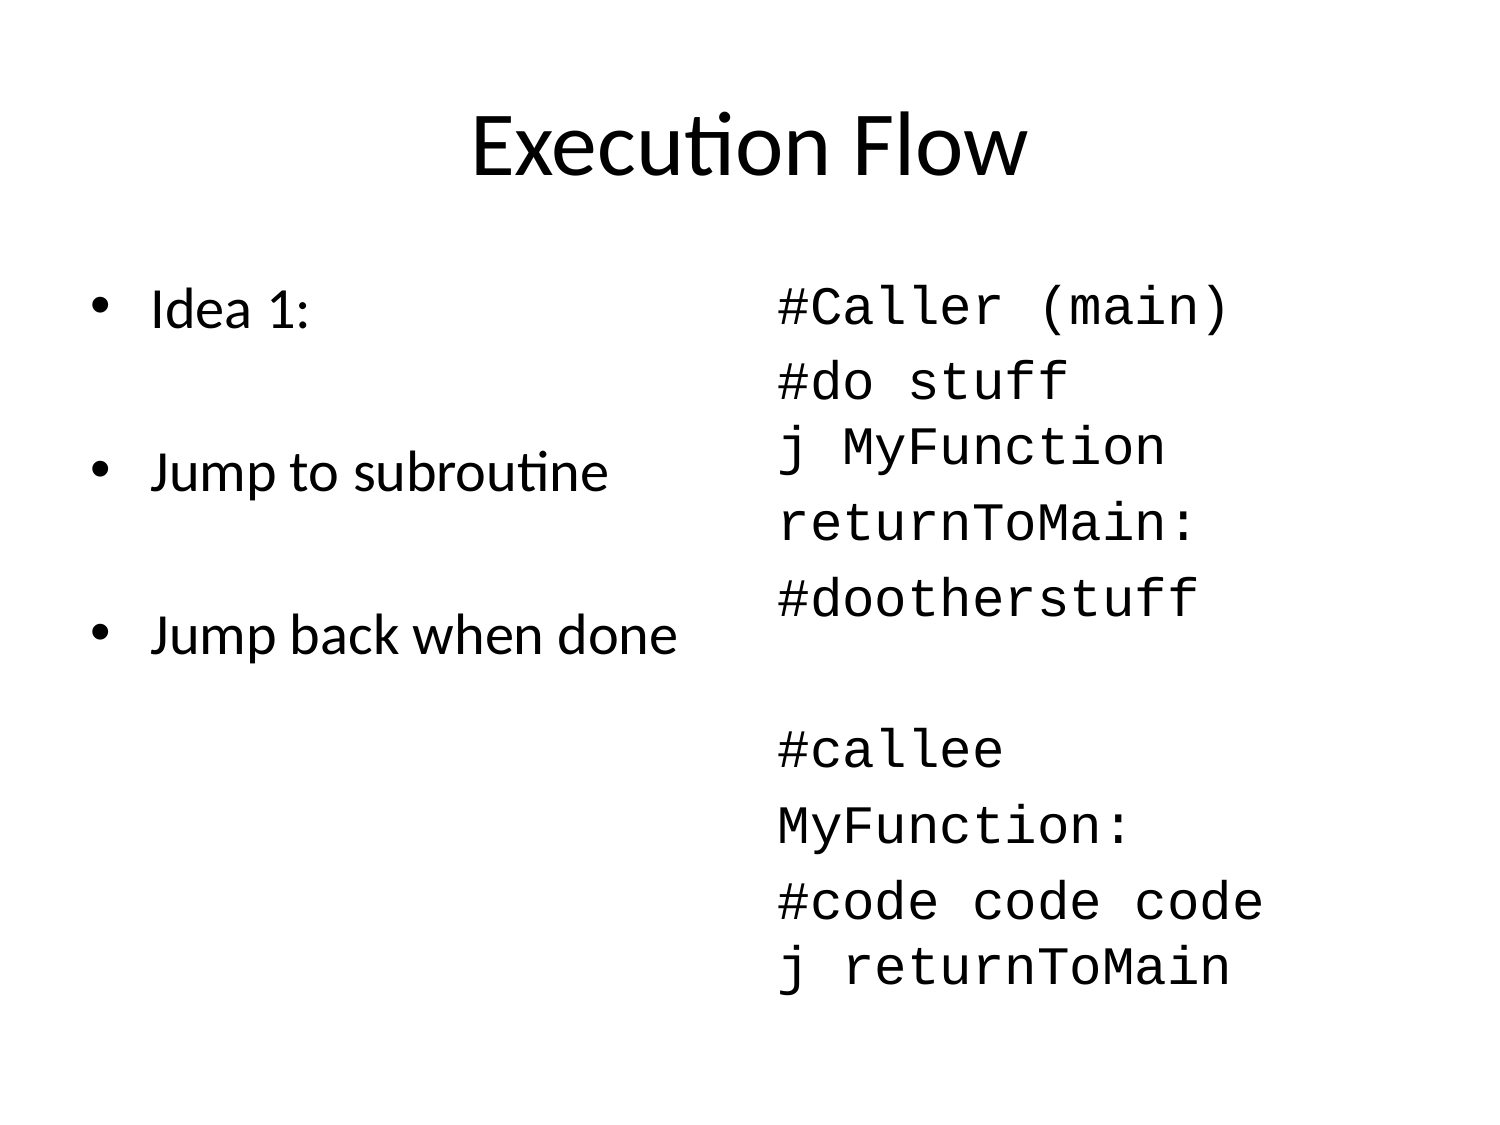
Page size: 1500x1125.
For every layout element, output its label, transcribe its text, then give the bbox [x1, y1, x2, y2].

title Execution Flow [75, 45, 1425, 233]
list Idea 1: Jump to subroutine Jump back when done [75, 262, 738, 1005]
list #Caller (main) #do stuff j MyFunction returnToMain: #dootherstuff #callee MyFunction: #code code code j returnToMain [762, 262, 1425, 1005]
